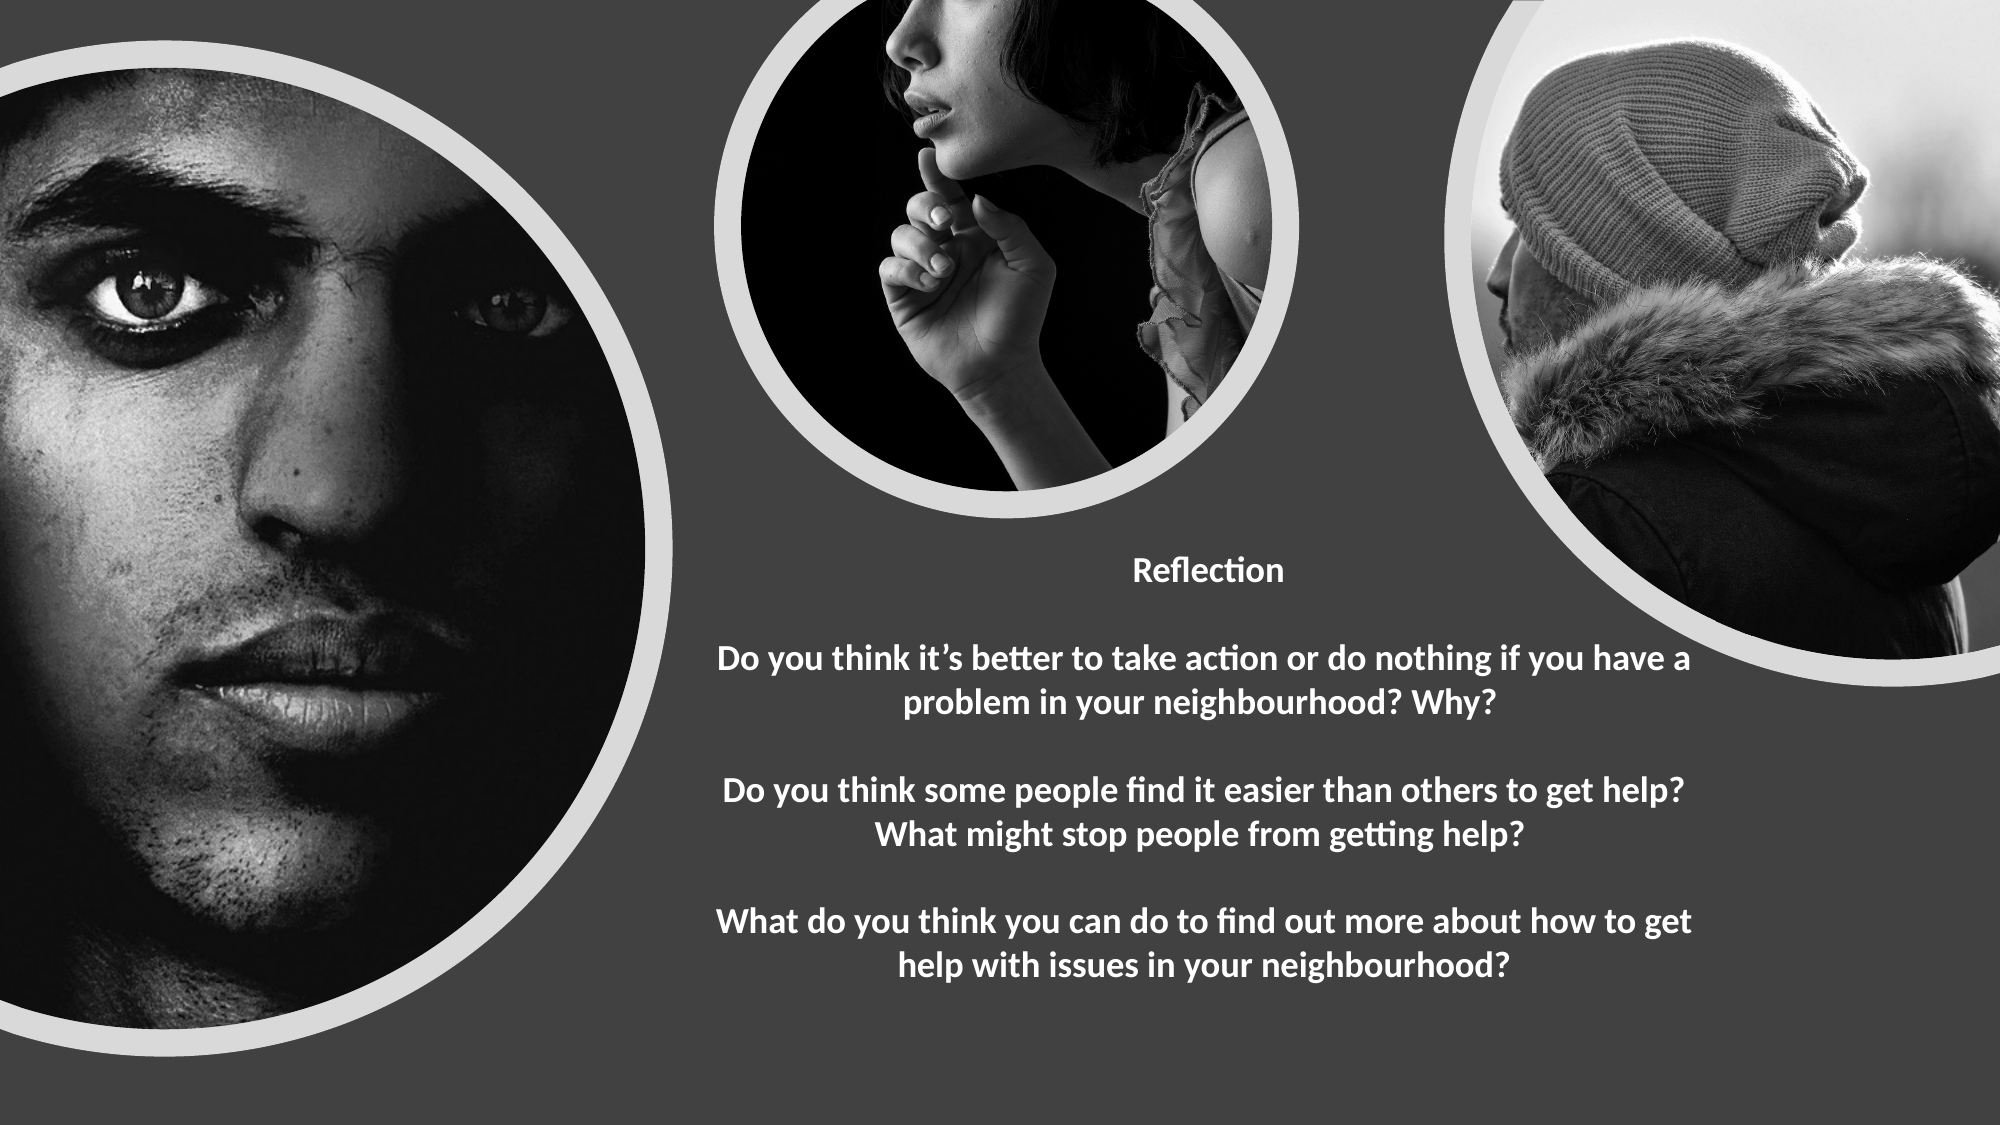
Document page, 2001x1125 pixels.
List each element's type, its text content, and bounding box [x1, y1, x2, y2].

text_box [649, 395, 673, 702]
picture [0, 67, 646, 1030]
text_box [1277, 114, 1300, 338]
picture [740, 0, 1273, 492]
text_box [27, 1038, 302, 1057]
title Reflection Do you think it’s better to take action or do nothing if you have a problem in your neighbourhood? Why? Do you think some people find it easier than others to get help? What might stop people from getting help? What do you think you can do to find out more about how to get help with issues in your neighbourhood? [672, 538, 1737, 1057]
text_box [1444, 106, 1464, 371]
text_box [5, 40, 325, 66]
text_box [714, 116, 735, 335]
text_box [907, 501, 1106, 519]
picture [1470, 0, 2000, 661]
text_box [1771, 669, 2000, 687]
